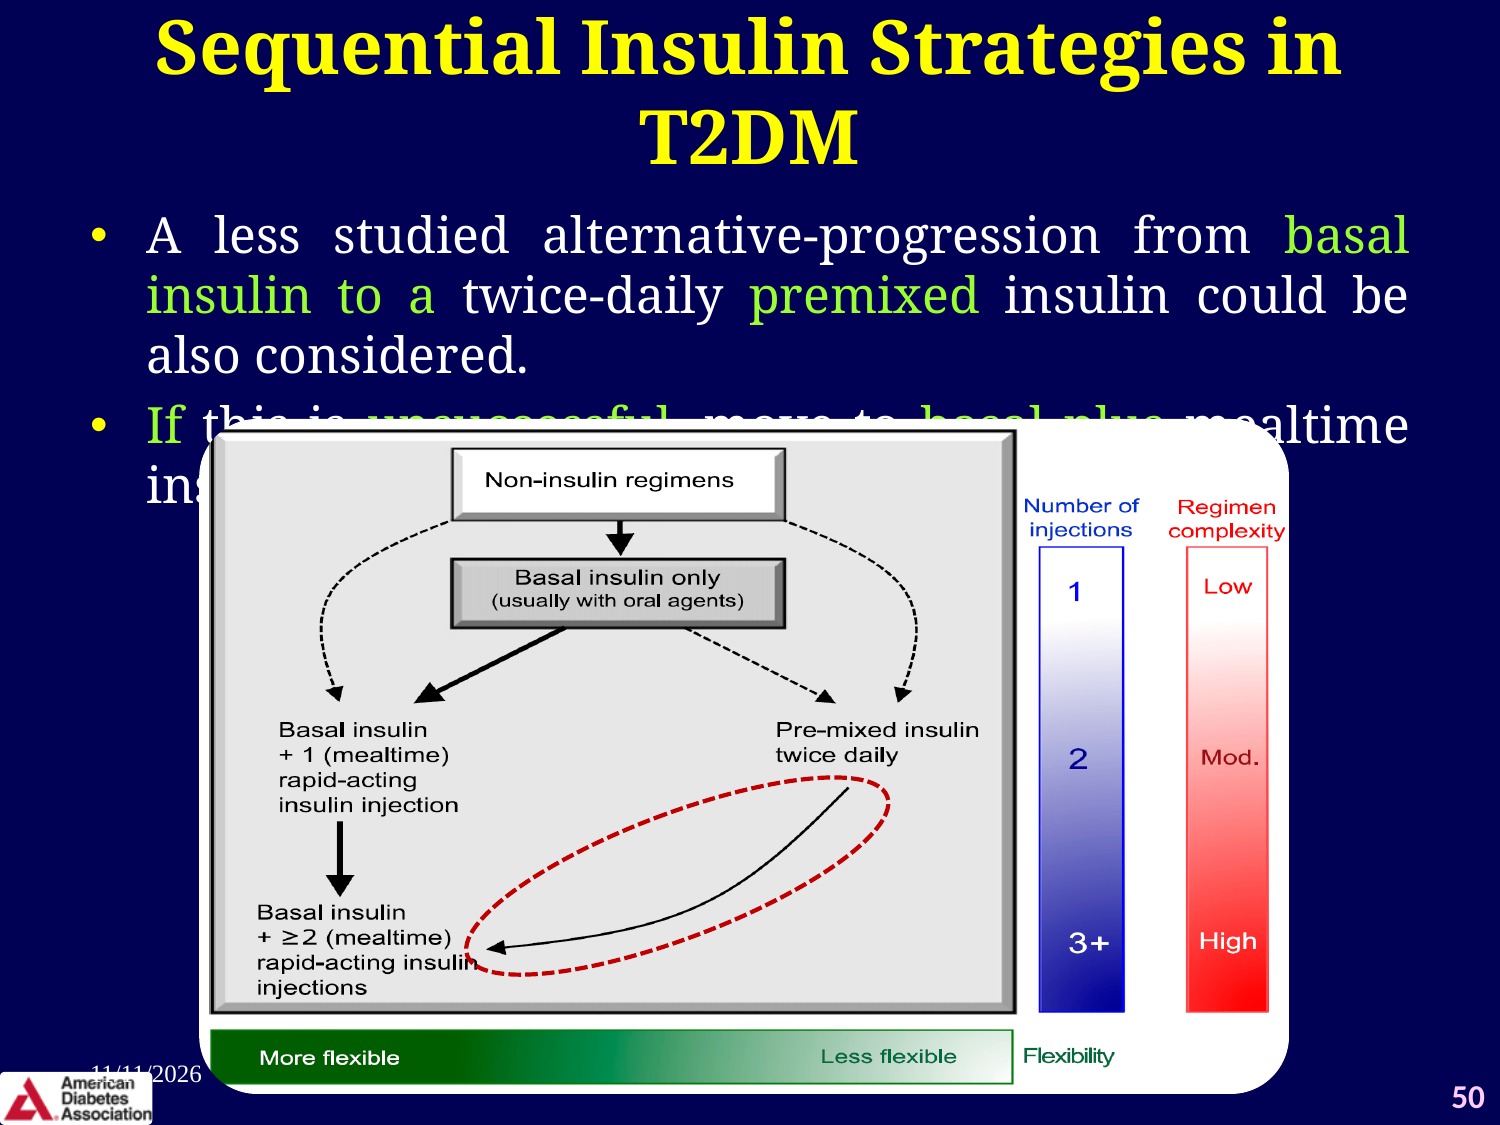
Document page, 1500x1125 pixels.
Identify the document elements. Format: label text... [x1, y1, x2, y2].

picture [0, 1071, 153, 1125]
list A less studied alternative-progression from basal insulin to a twice-daily premixed insulin could be also considered. If this is unsuccessful, move to basal plus mealtime insulin [74, 196, 1426, 410]
slide_number 50 [1149, 1065, 1500, 1125]
title Sequential Insulin Strategies in T2DM [74, 0, 1426, 184]
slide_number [75, 1042, 198, 1103]
picture [198, 418, 1290, 1095]
